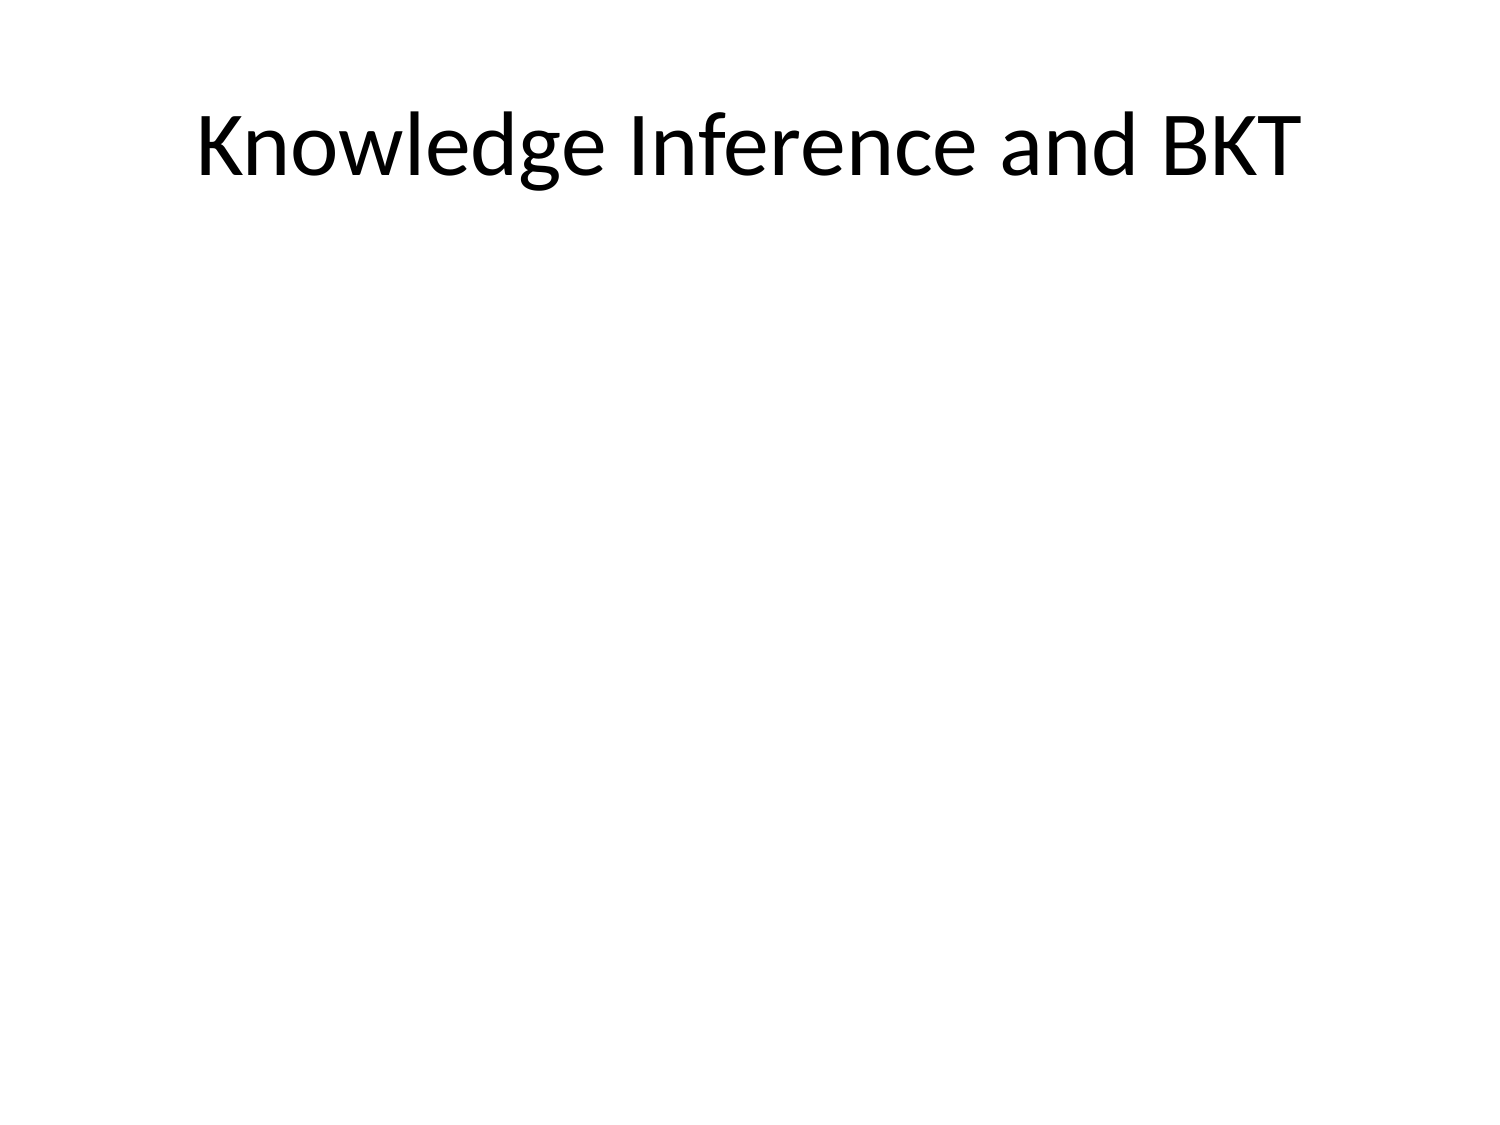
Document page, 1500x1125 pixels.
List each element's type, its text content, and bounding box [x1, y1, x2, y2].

title Knowledge Inference and BKT [75, 45, 1425, 233]
